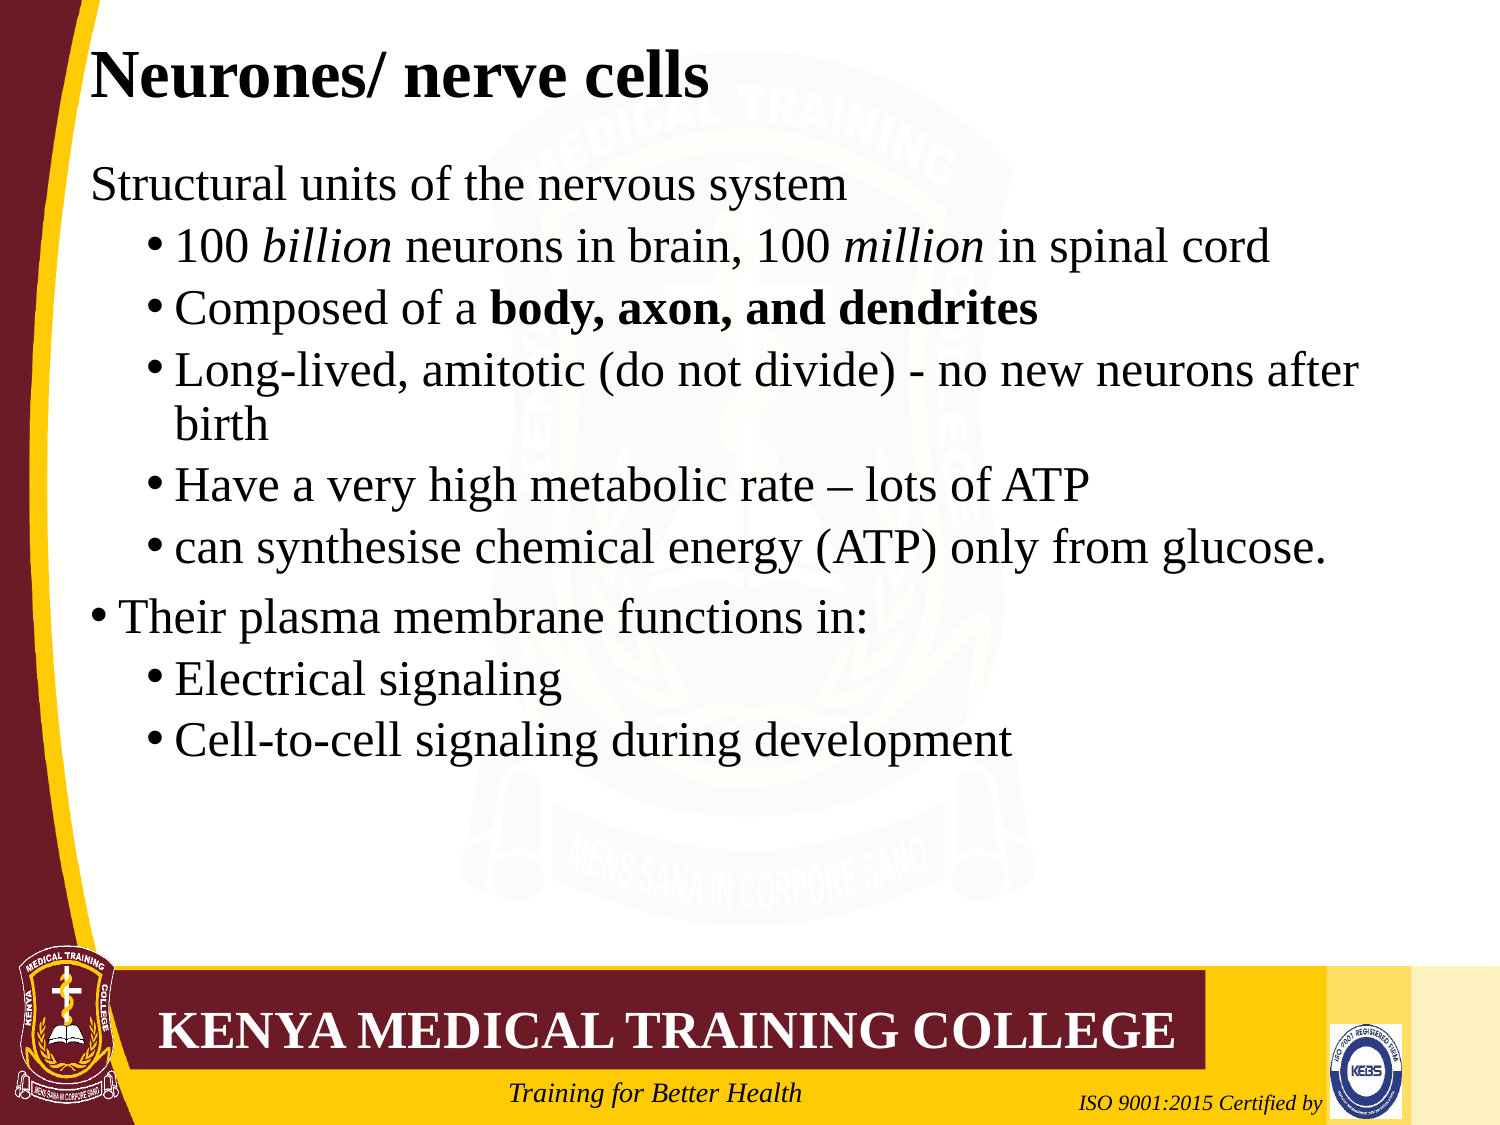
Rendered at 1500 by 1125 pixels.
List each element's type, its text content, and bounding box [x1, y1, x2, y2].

list Structural units of the nervous system 100 billion neurons in brain, 100 million in spinal cord Composed of a body, axon, and dendrites Long-lived, amitotic (do not divide) - no new neurons after birth Have a very high metabolic rate – lots of ATP can synthesise chemical energy (ATP) only from glucose. Their plasma membrane functions in: Electrical signaling Cell-to-cell signaling during development [75, 149, 1425, 1050]
title Neurones/ nerve cells [75, 24, 1425, 125]
picture [0, 0, 1500, 1125]
